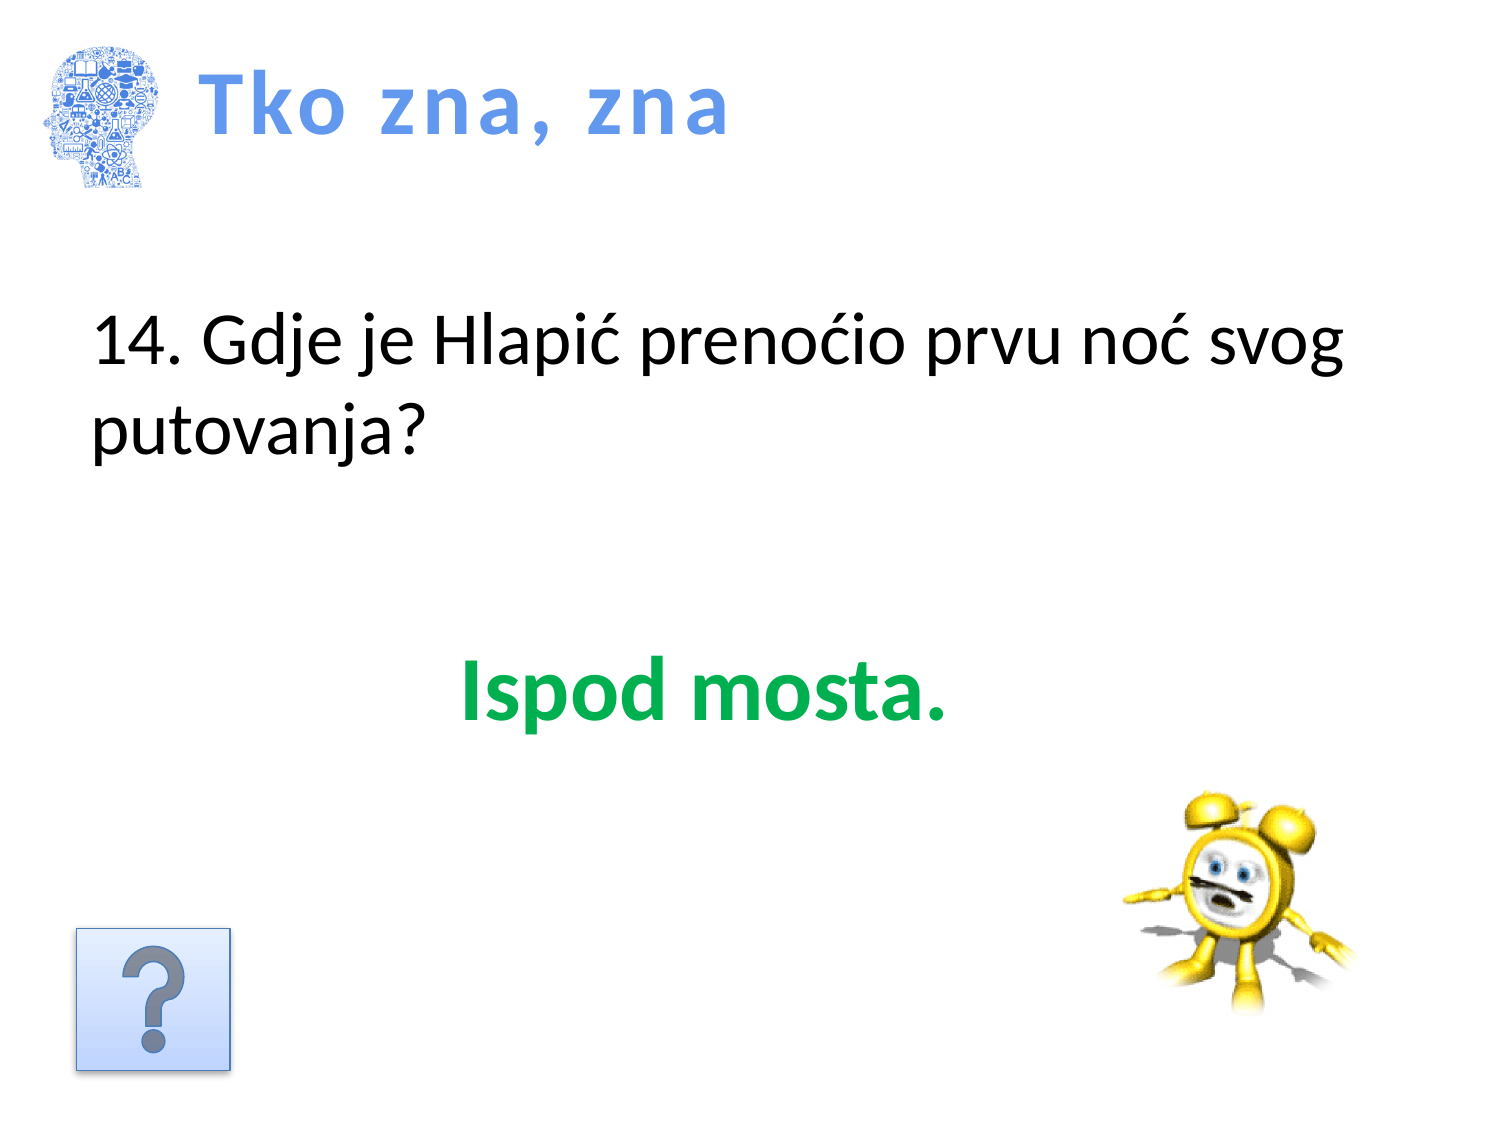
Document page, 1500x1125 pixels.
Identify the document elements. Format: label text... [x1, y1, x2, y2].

text_box [76, 928, 231, 1071]
text_box Tko zna, zna [174, 54, 760, 142]
text_box Ispod mosta. [445, 621, 965, 747]
picture [1092, 709, 1406, 1023]
picture [29, 30, 170, 189]
title 14. Gdje je Hlapić prenoćio prvu noć svog putovanja? [75, 255, 1425, 504]
